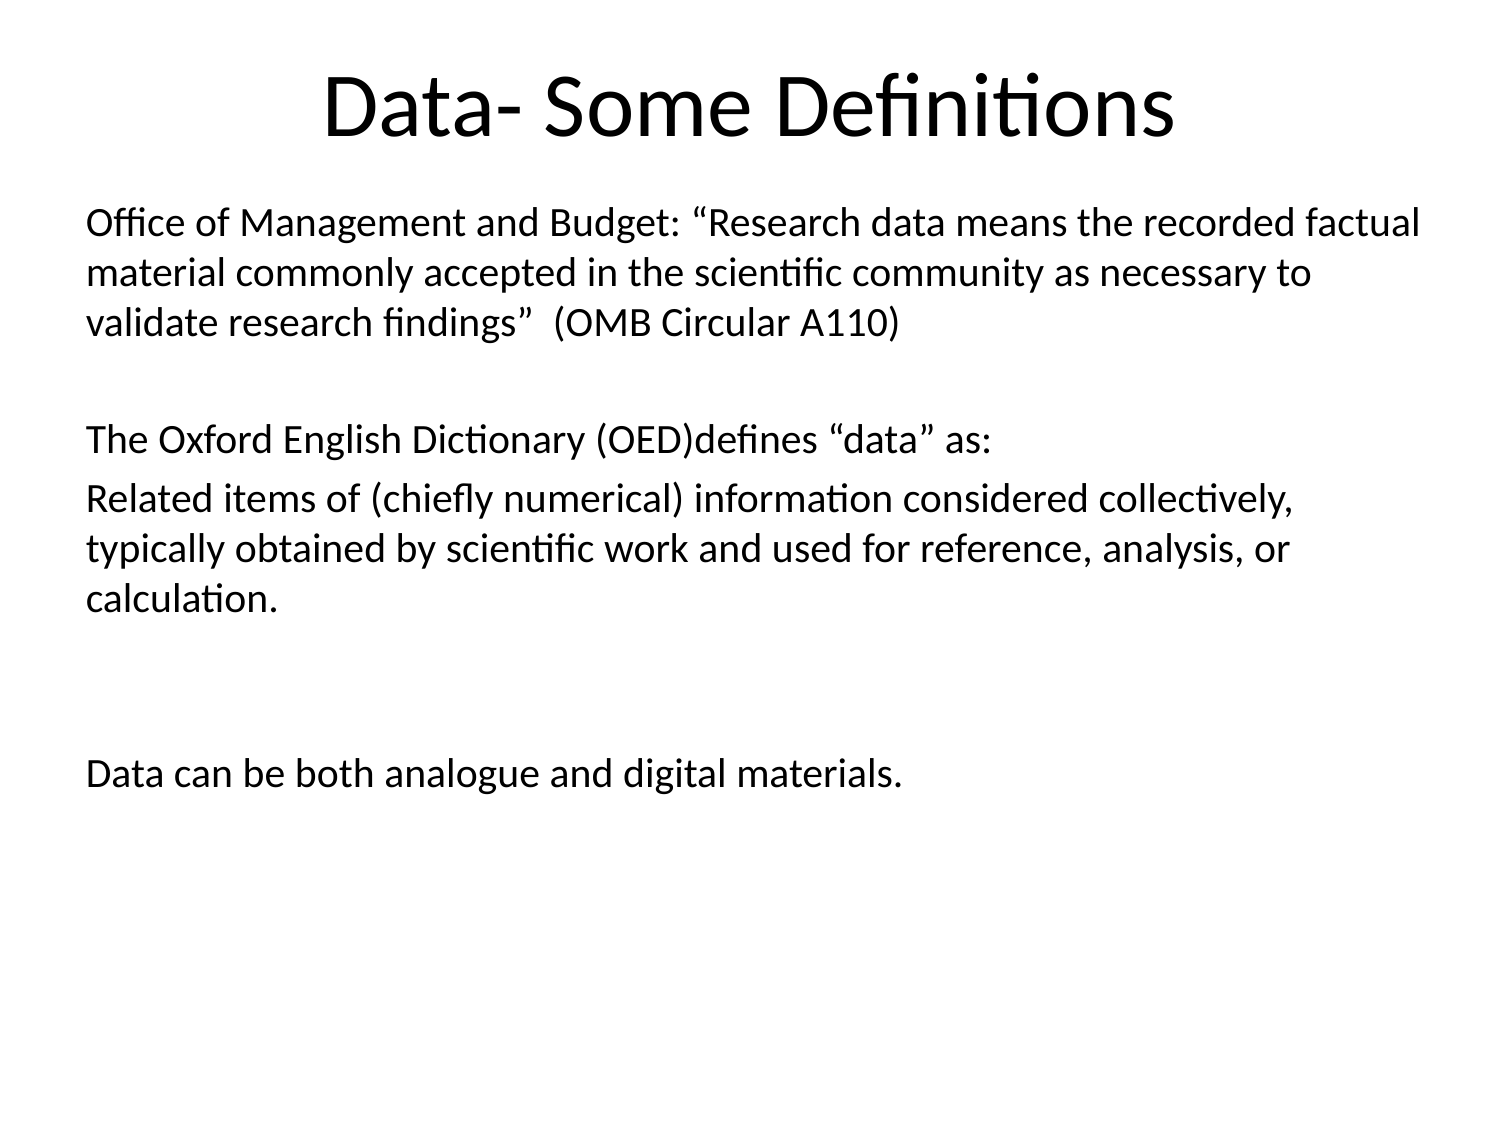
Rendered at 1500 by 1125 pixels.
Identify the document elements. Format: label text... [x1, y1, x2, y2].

title Data- Some Definitions [75, 25, 1425, 175]
list Office of Management and Budget: “Research data means the recorded factual material commonly accepted in the scientific community as necessary to validate research findings” (OMB Circular A110) The Oxford English Dictionary (OED)defines “data” as: Related items of (chiefly numerical) information considered collectively, typically obtained by scientific work and used for reference, analysis, or calculation. Data can be both analogue and digital materials. [37, 187, 1438, 1100]
